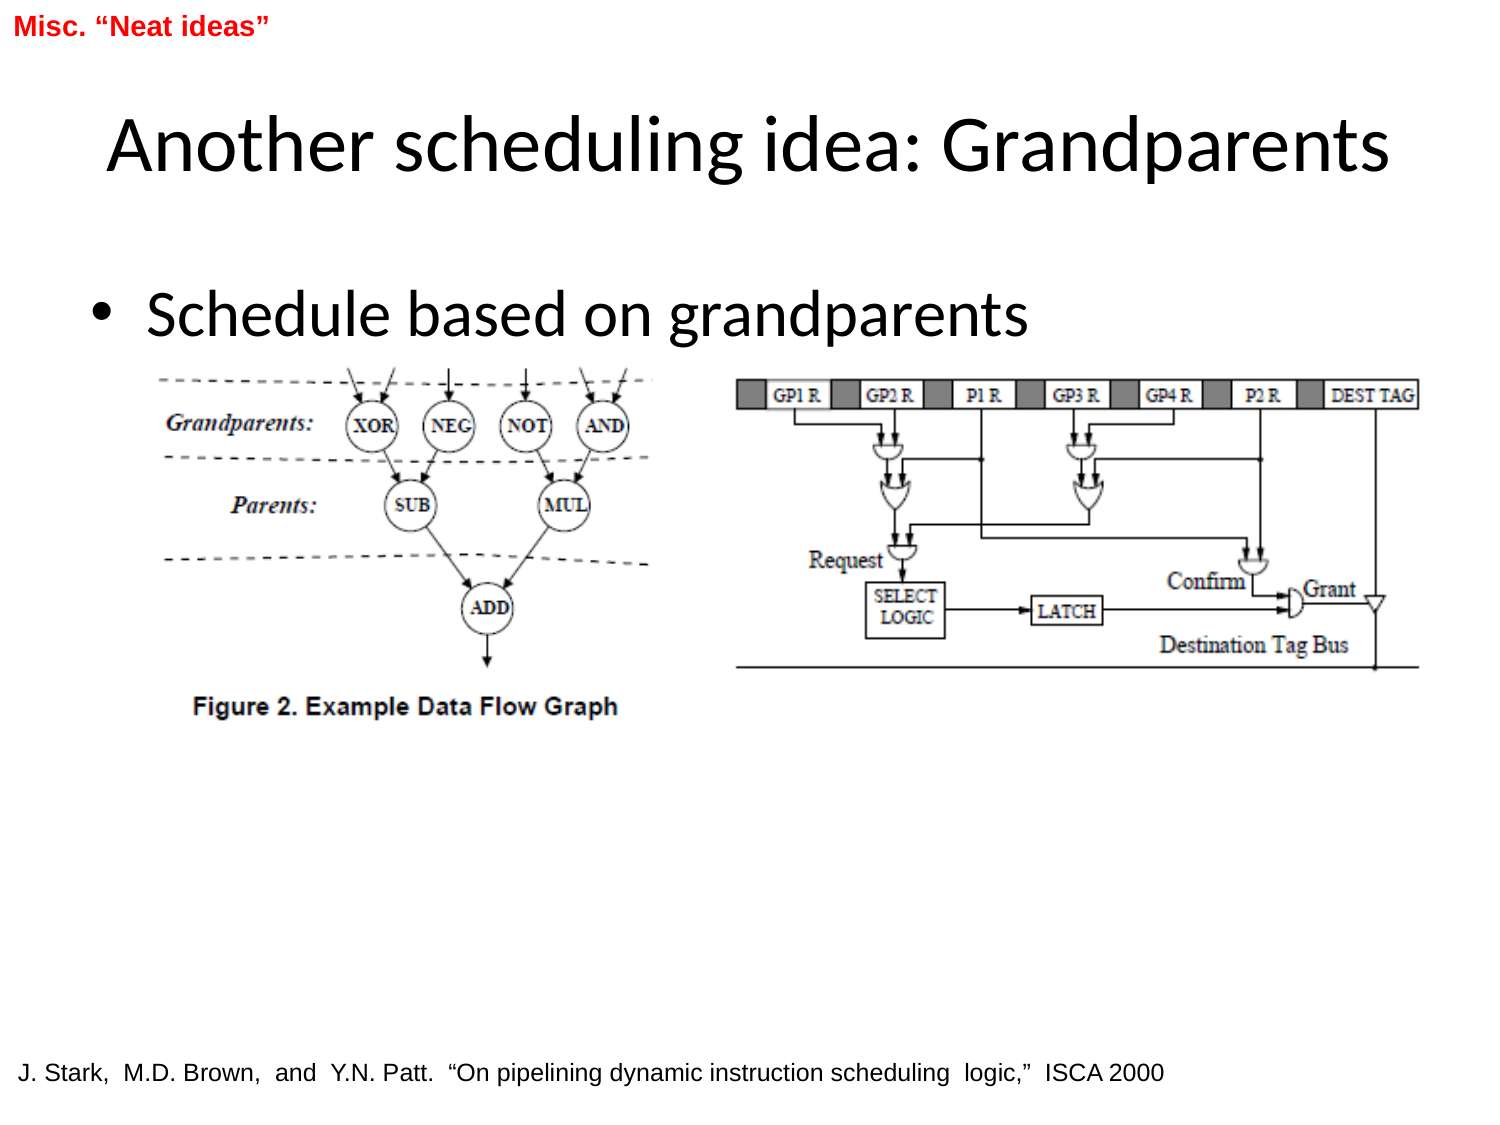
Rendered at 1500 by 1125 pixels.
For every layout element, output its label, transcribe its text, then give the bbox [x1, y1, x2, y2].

list Schedule based on grandparents [75, 262, 1425, 1005]
picture [112, 362, 676, 734]
title Another scheduling idea: Grandparents [75, 45, 1425, 233]
text_box Misc. “Neat ideas” [0, 0, 286, 50]
text_box J. Stark, M.D. Brown, and Y.N. Patt. “On pipelining dynamic instruction scheduling logic,” ISCA 2000 [3, 1049, 1183, 1124]
picture [724, 362, 1433, 688]
